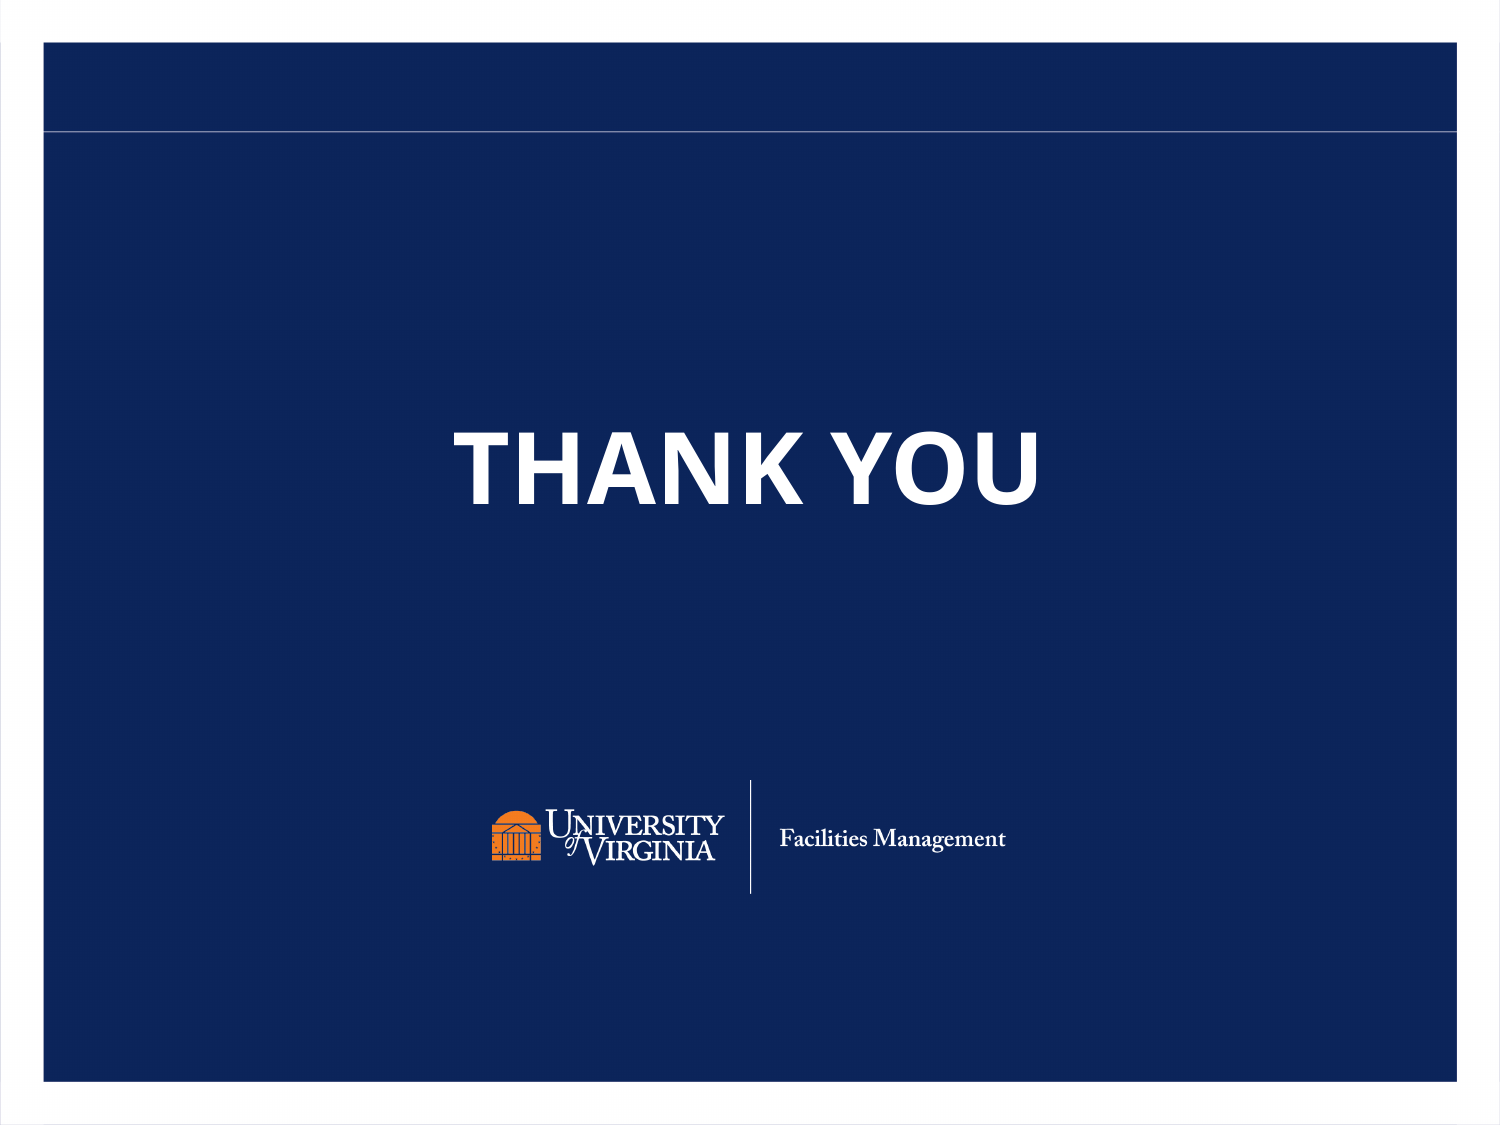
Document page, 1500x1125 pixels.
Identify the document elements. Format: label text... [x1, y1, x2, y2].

picture [0, 532, 1500, 1125]
picture [0, 0, 1500, 397]
text_box THANK YOU [0, 397, 1500, 532]
